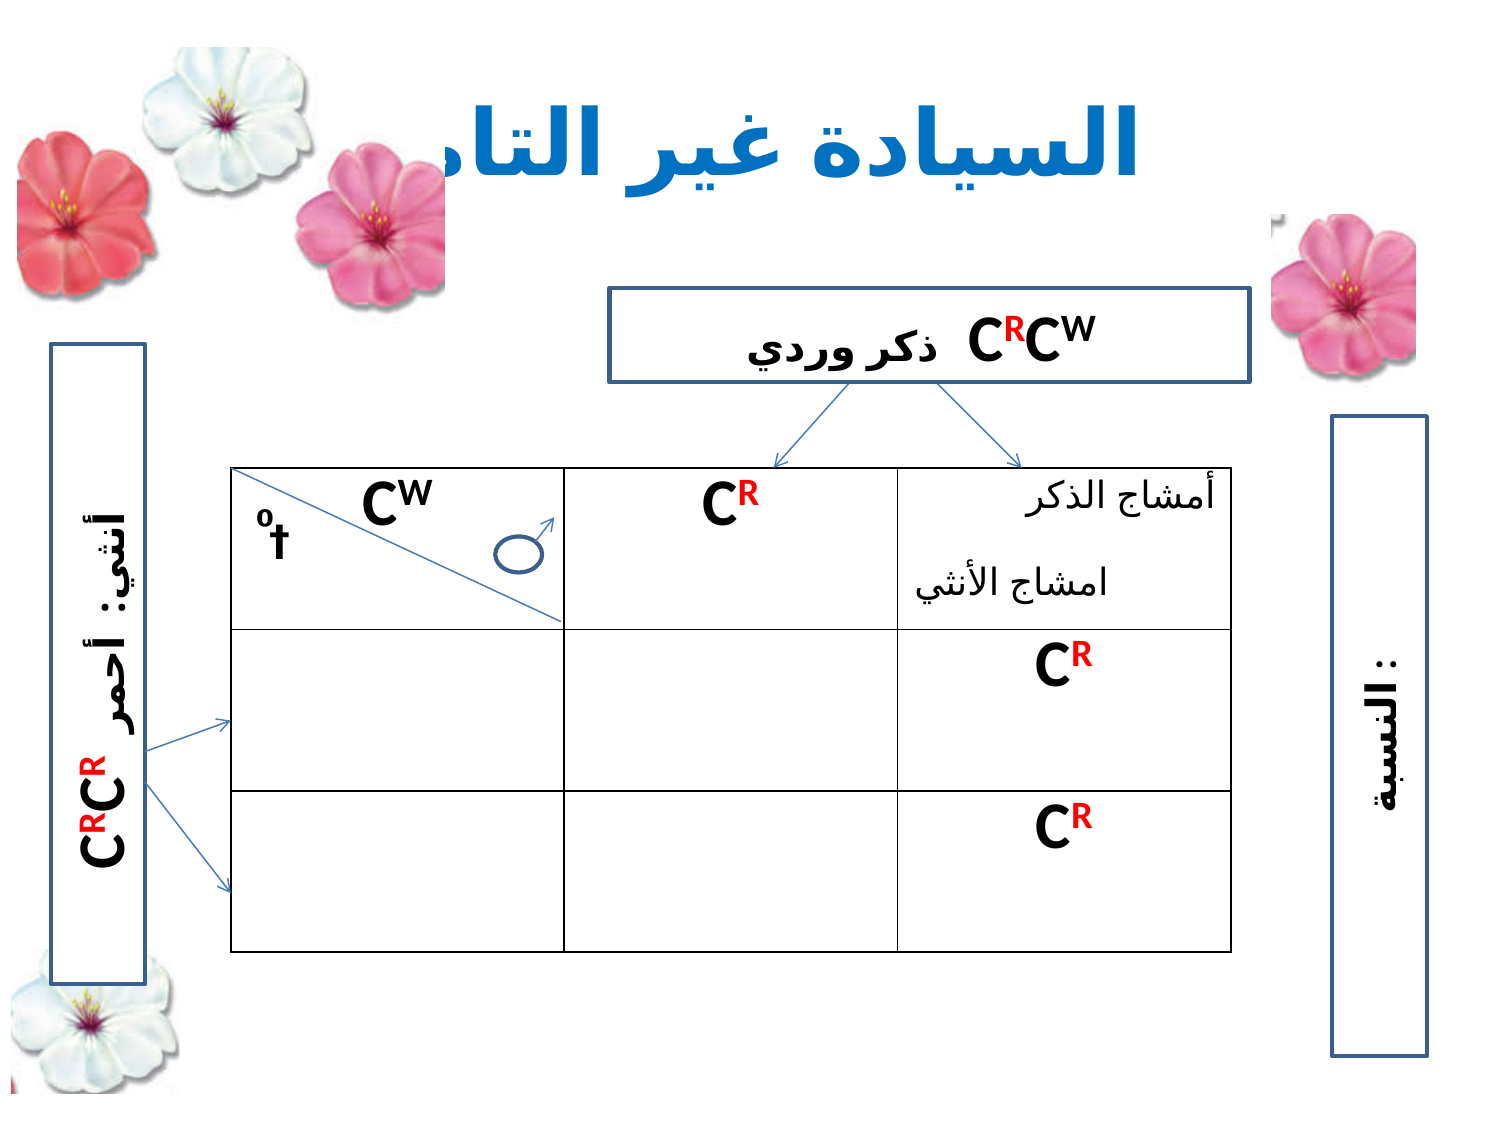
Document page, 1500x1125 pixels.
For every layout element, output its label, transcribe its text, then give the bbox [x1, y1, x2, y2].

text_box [230, 491, 306, 609]
table_cell [565, 630, 897, 790]
title السيادة غير التامة [443, 45, 1425, 233]
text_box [144, 720, 232, 752]
table_header CR [565, 469, 897, 629]
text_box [773, 361, 869, 469]
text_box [144, 782, 232, 894]
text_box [494, 516, 555, 573]
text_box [915, 361, 1022, 469]
text_box أنثي: أحمر CRCR [49, 343, 147, 947]
text_box النسبة : [1330, 414, 1429, 1058]
table_cell CR [898, 792, 1230, 951]
text_box ذCRCW ذكر وردي [607, 286, 1252, 384]
table_cell CR [898, 630, 1230, 790]
picture [1270, 213, 1419, 400]
table_header أمشاج الذكر امشاج الأنثي [898, 469, 1230, 629]
table_cell [232, 630, 563, 790]
table_cell [232, 792, 563, 951]
picture [10, 949, 180, 1094]
table_cell [565, 792, 897, 951]
picture [17, 47, 445, 336]
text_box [230, 467, 562, 622]
